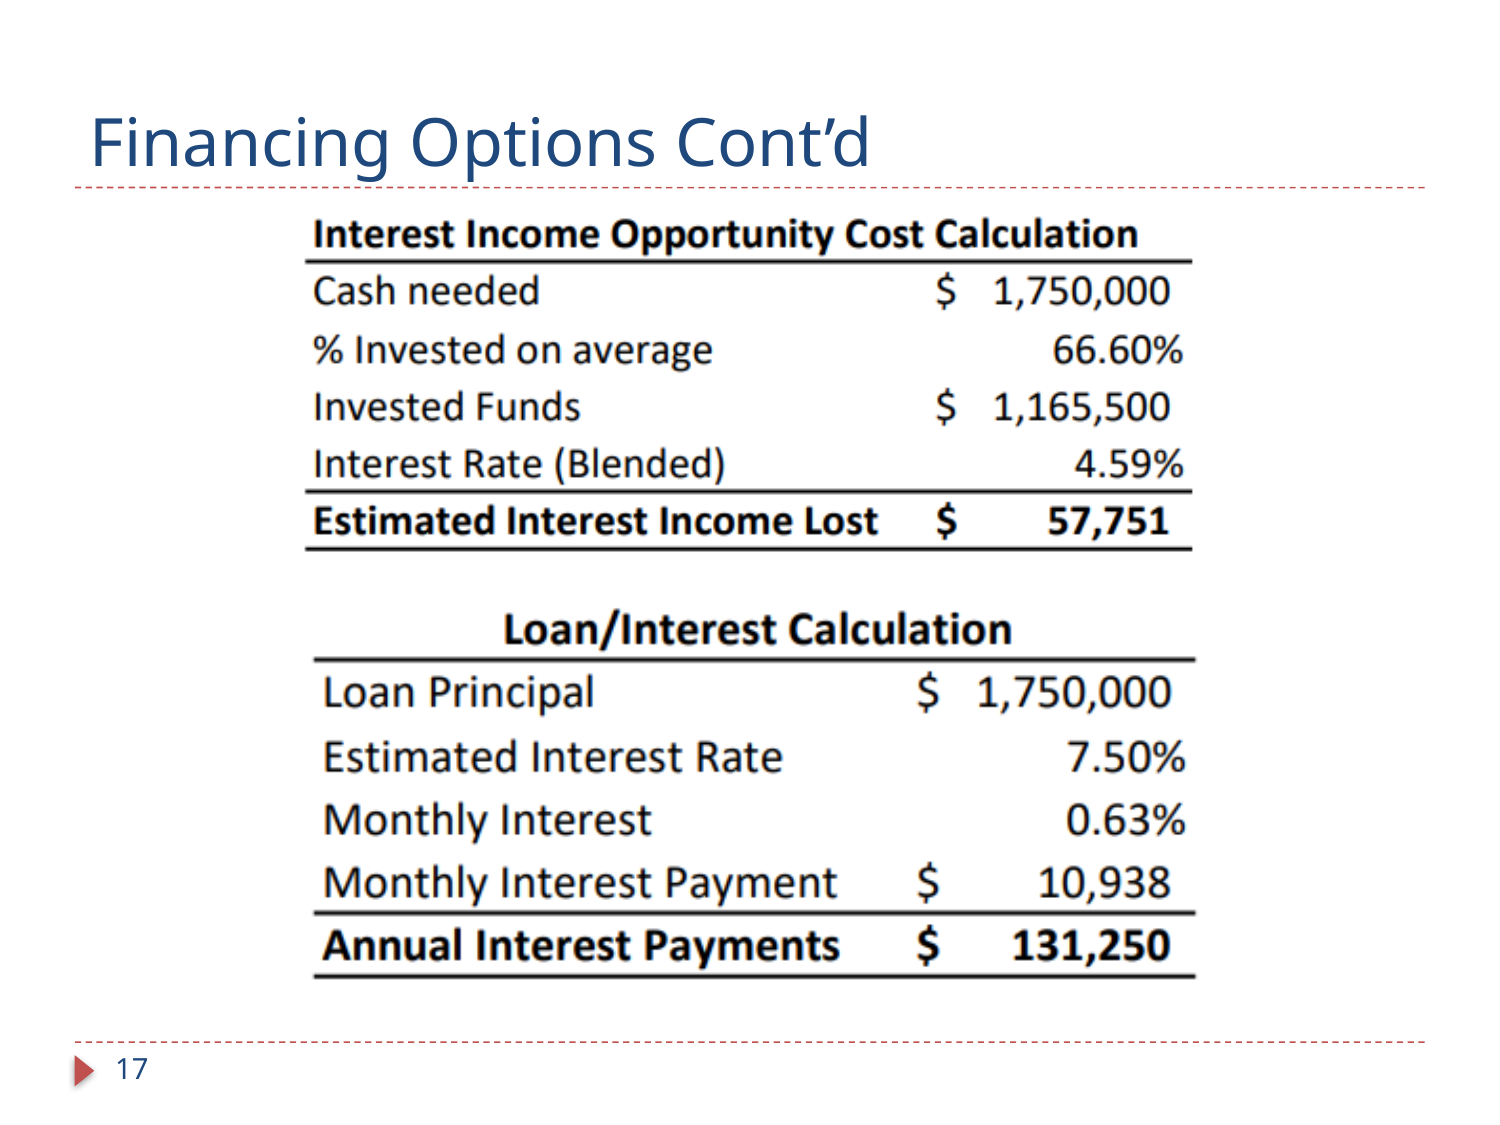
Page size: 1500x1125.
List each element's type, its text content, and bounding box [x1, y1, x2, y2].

slide_number 17 [100, 1042, 426, 1103]
picture [294, 204, 1206, 568]
title Financing Options Cont’d [75, 24, 1425, 188]
picture [296, 585, 1204, 990]
